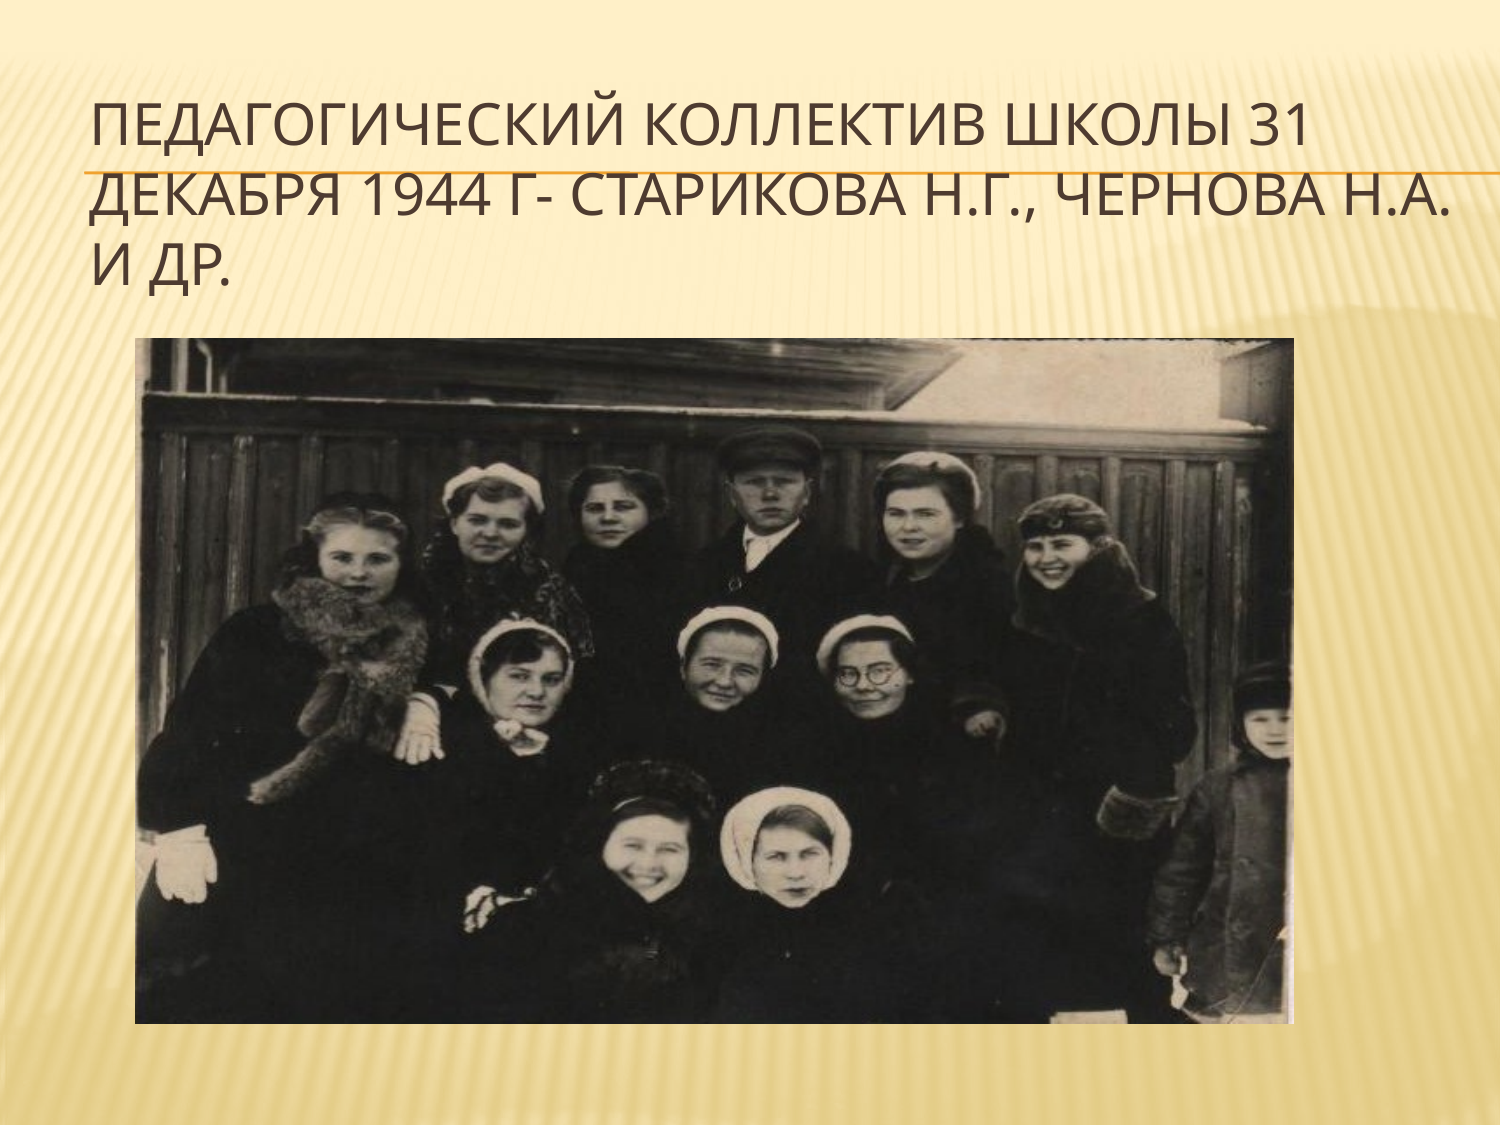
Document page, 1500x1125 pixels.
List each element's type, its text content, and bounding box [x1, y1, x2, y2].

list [135, 337, 1294, 1024]
title Педагогический коллектив школы 31 декабря 1944 г- Старикова Н.Г., Чернова Н.А. и др. [75, 66, 1500, 318]
